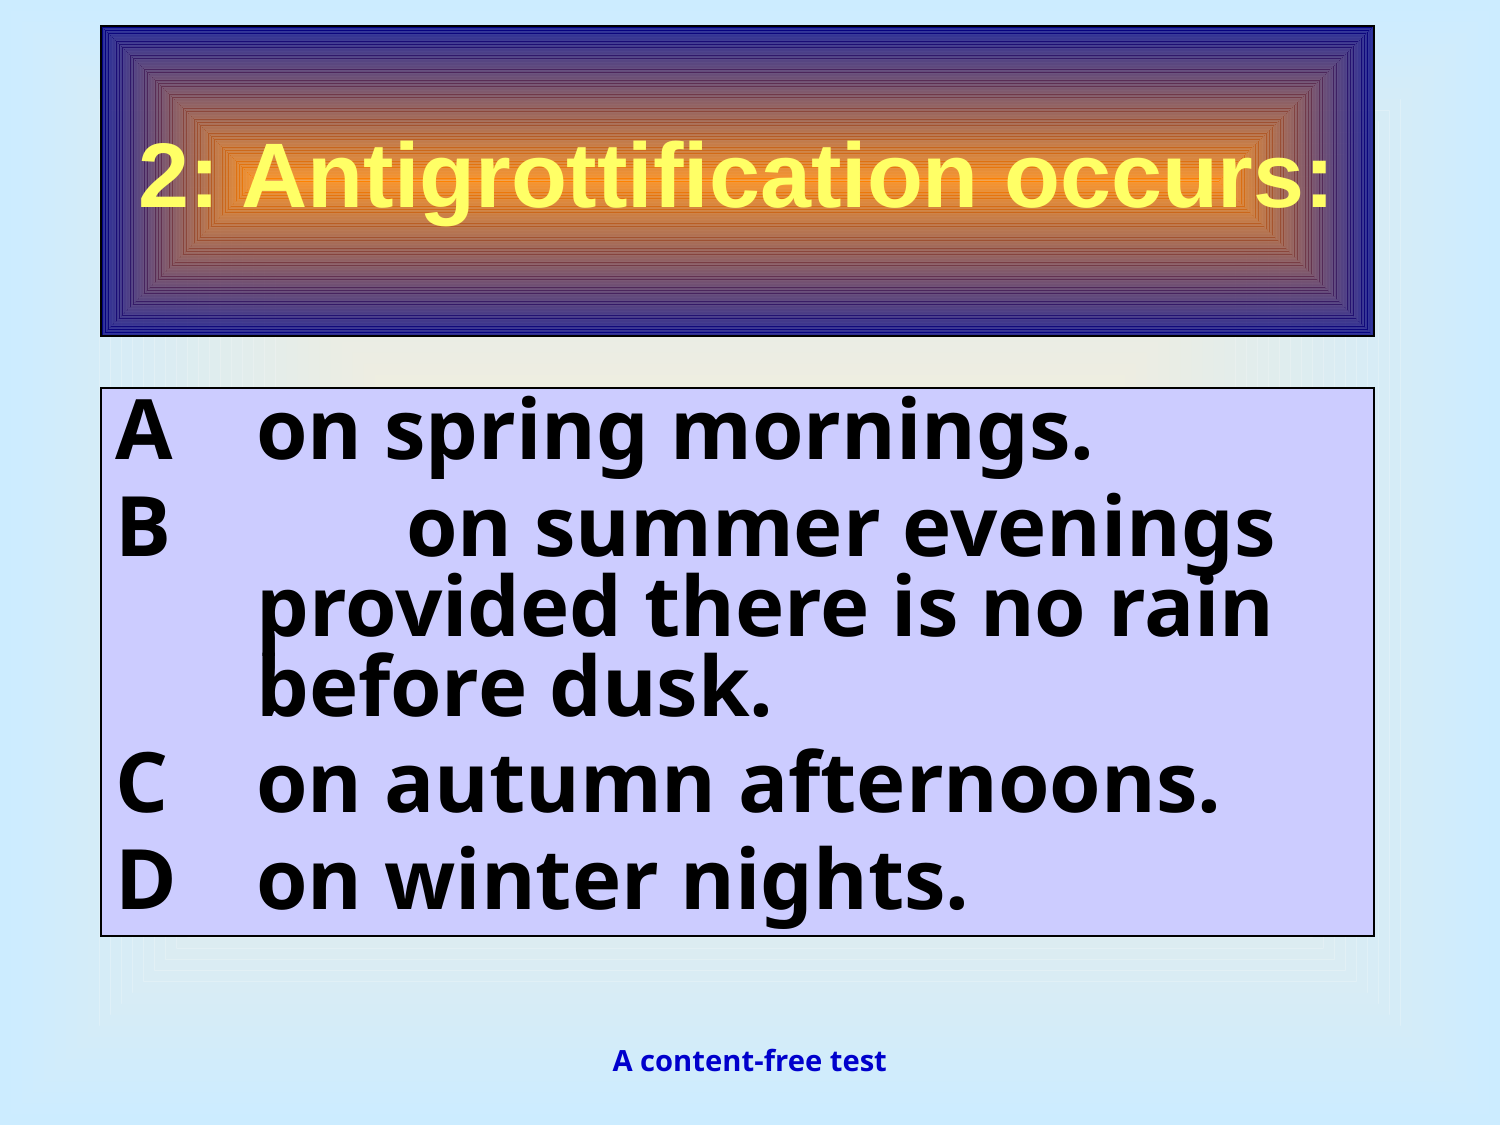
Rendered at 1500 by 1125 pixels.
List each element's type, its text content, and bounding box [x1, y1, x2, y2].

footer A content-free test [512, 1024, 988, 1101]
text_box 2: Antigrottification occurs: [101, 25, 1374, 337]
text_box A on spring mornings. B on summer evenings provided there is no rain before dusk. C on autumn afternoons. D on winter nights. [101, 388, 1374, 937]
